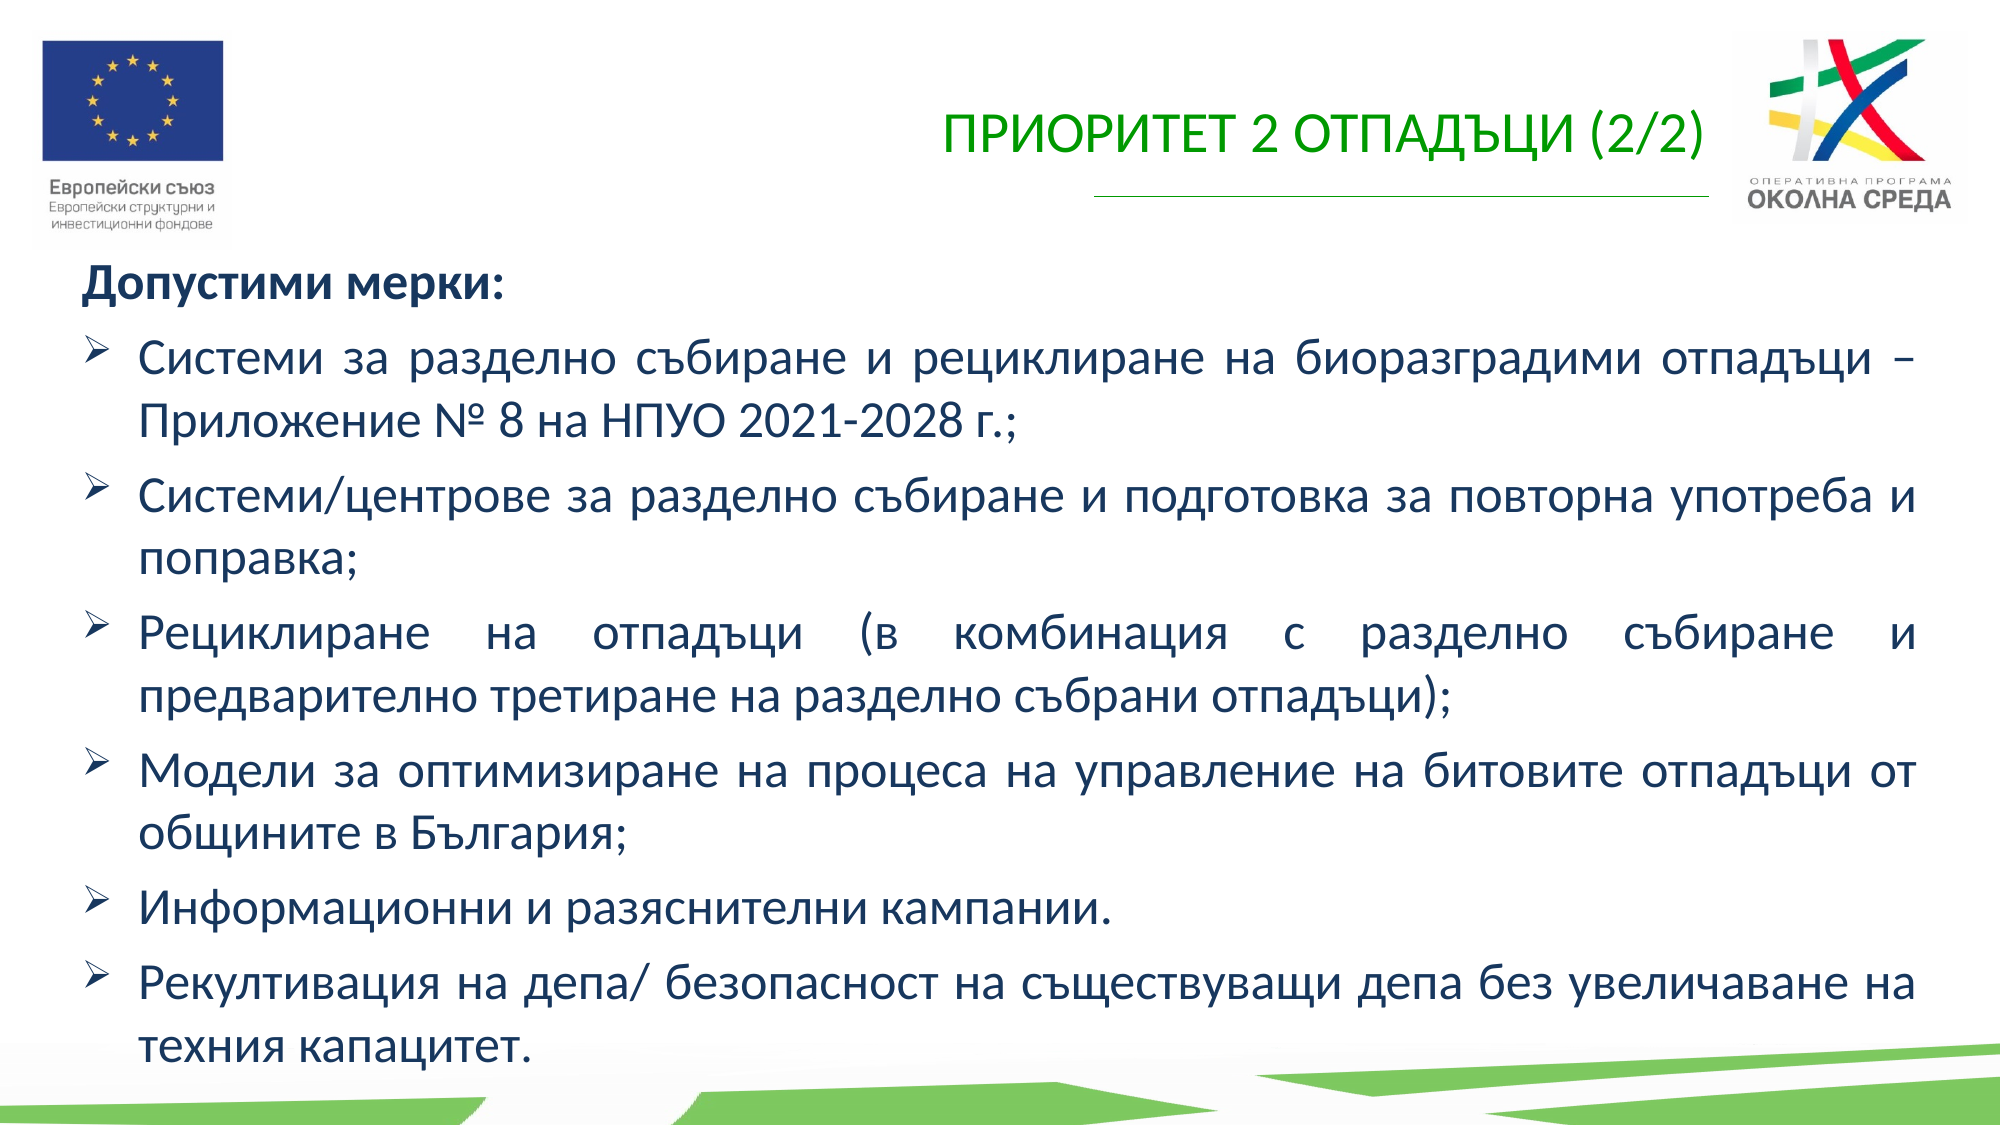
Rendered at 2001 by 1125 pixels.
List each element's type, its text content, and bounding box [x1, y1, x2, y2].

text_box Допустими мерки: Системи за разделно събиране и рециклиране на биоразградими отпадъци – Приложение № 8 на НПУО 2021-2028 г.; Системи/центрове за разделно събиране и подготовка за повторна употреба и поправка; Рециклиране на отпадъци (в комбинация с разделно събиране и предварително третиране на разделно събрани отпадъци); Модели за оптимизиране на процеса на управление на битовите отпадъци от общините в България; Информационни и разяснителни кампании. Рекултивация на депа/ безопасност на съществуващи депа без увеличаване на техния капацитет. [66, 240, 1934, 1043]
text_box ПРИОРИТЕТ 2 ОТПАДЪЦИ (2/2) [313, 86, 1721, 172]
picture [32, 30, 232, 251]
picture [1732, 31, 1968, 225]
picture [0, 1043, 2000, 1125]
